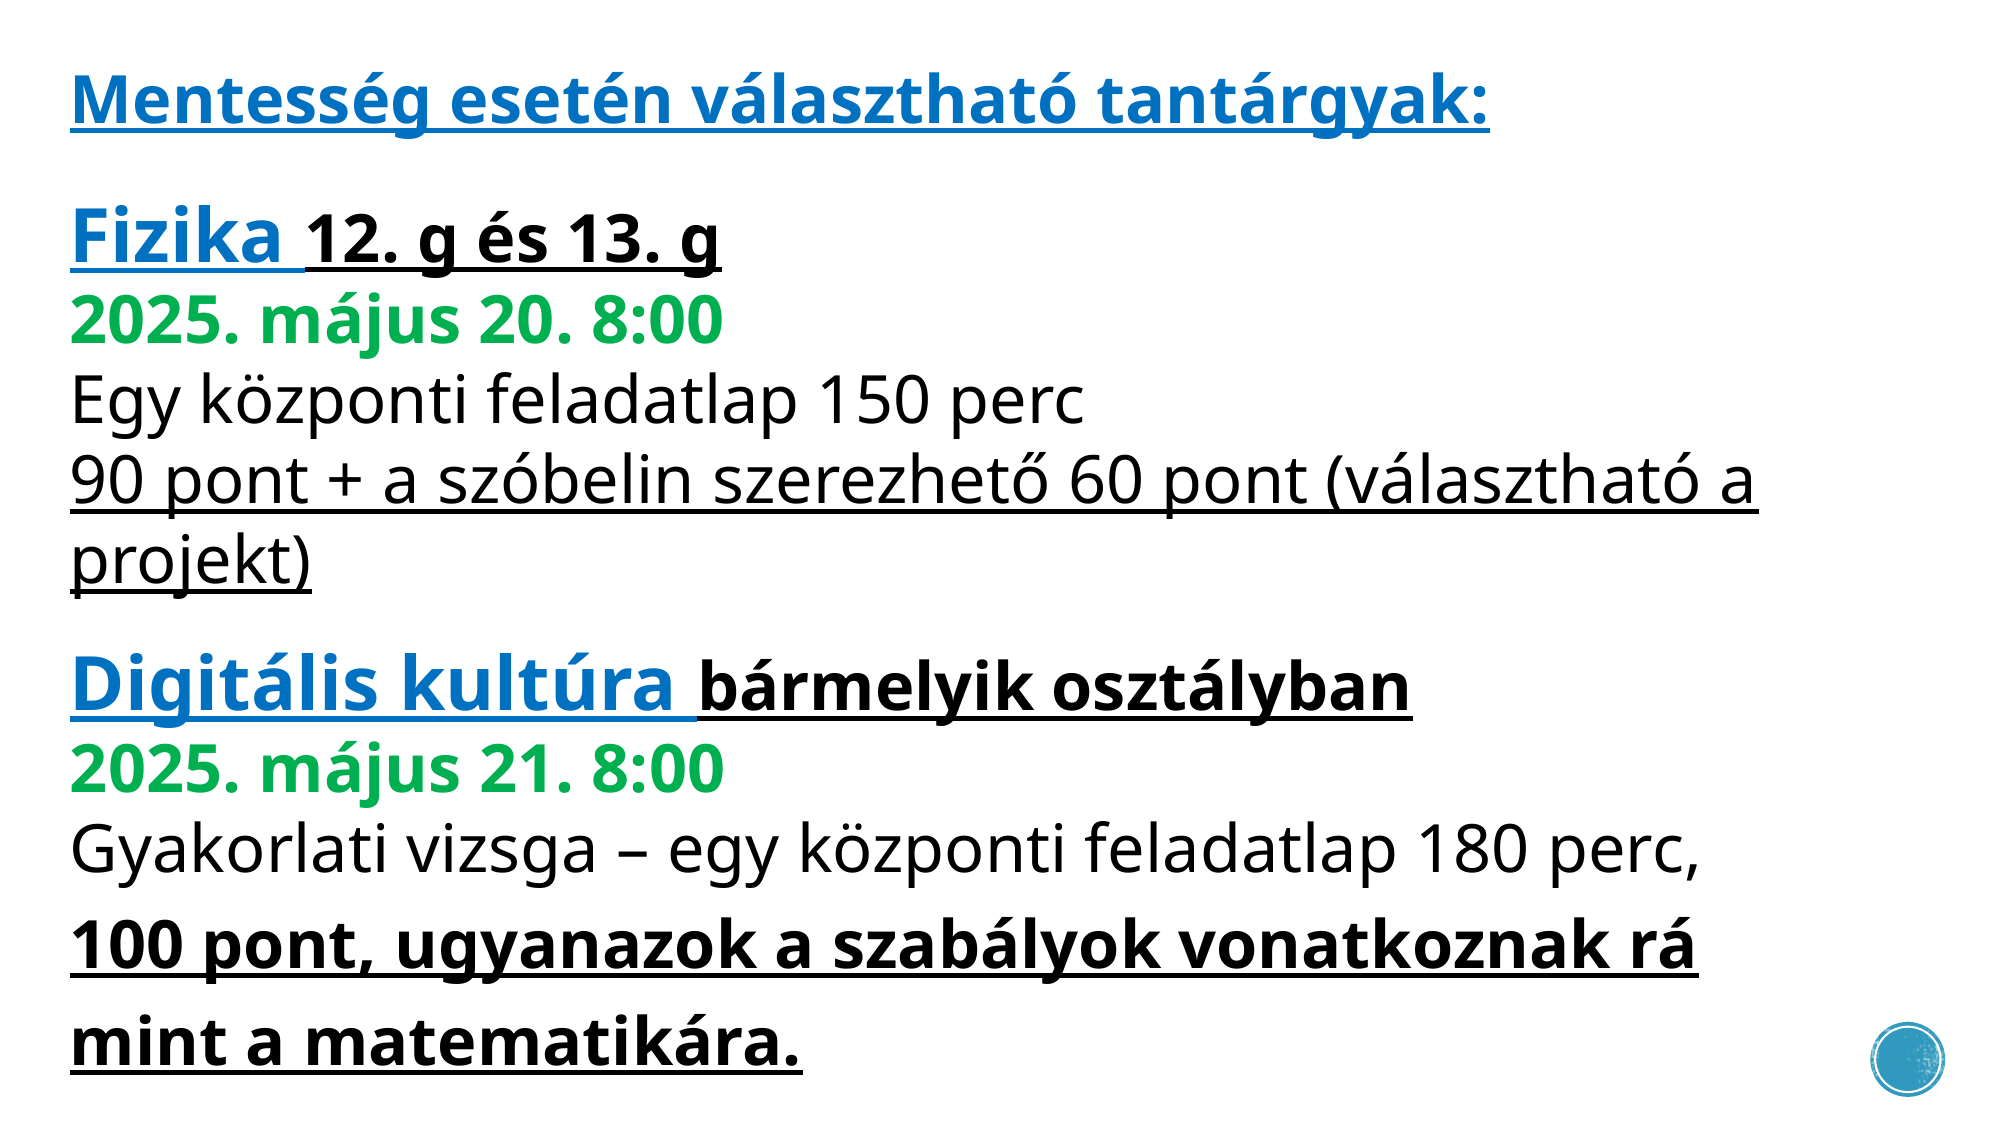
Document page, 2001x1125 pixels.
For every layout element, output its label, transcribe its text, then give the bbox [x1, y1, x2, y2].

title Mentesség esetén választható tantárgyak: [54, 42, 1705, 161]
text_box Fizika 12. g és 13. g 2025. május 20. 8:00 Egy központi feladatlap 150 perc 90 pont + a szóbelin szerezhető 60 pont (választható a projekt) [54, 179, 1894, 605]
list Digitális kultúra bármelyik osztályban 2025. május 21. 8:00 Gyakorlati vizsga – egy központi feladatlap 180 perc, 100 pont, ugyanazok a szabályok vonatkoznak rá mint a matematikára. [54, 628, 1987, 1096]
